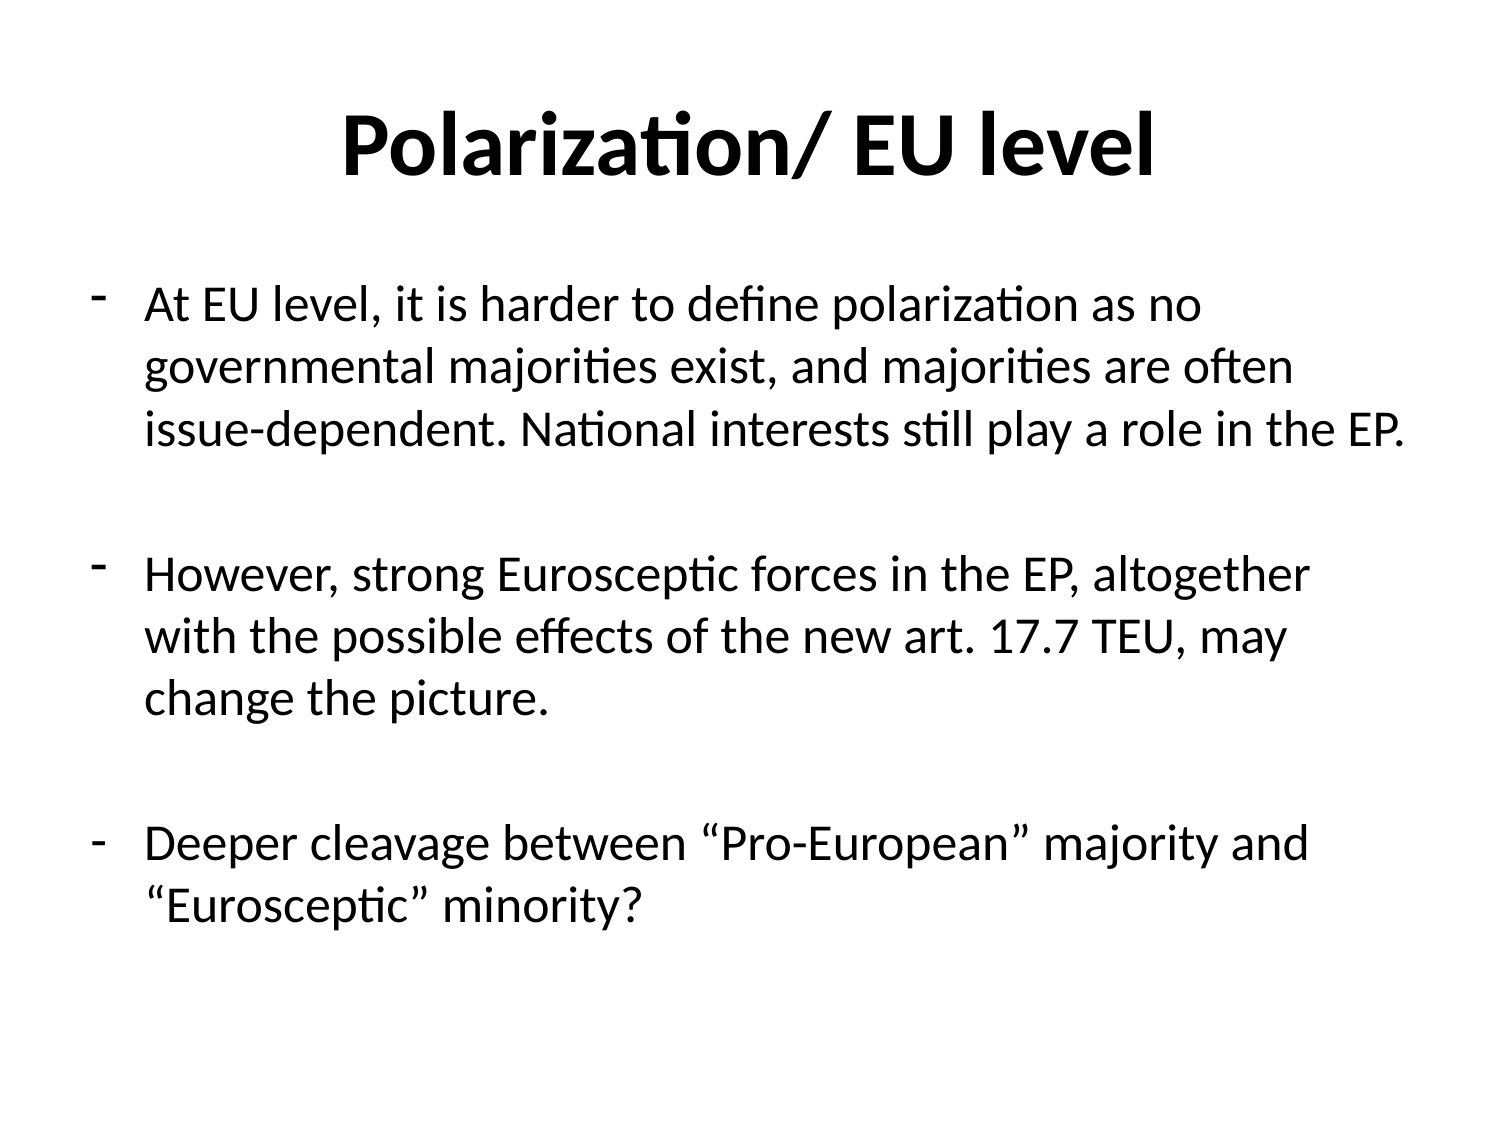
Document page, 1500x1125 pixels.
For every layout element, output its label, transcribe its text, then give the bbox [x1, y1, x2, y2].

title Polarization/ EU level [75, 45, 1425, 233]
list At EU level, it is harder to define polarization as no governmental majorities exist, and majorities are often issue-dependent. National interests still play a role in the EP. However, strong Eurosceptic forces in the EP, altogether with the possible effects of the new art. 17.7 TEU, may change the picture. Deeper cleavage between “Pro-European” majority and “Eurosceptic” minority? [75, 262, 1425, 1005]
